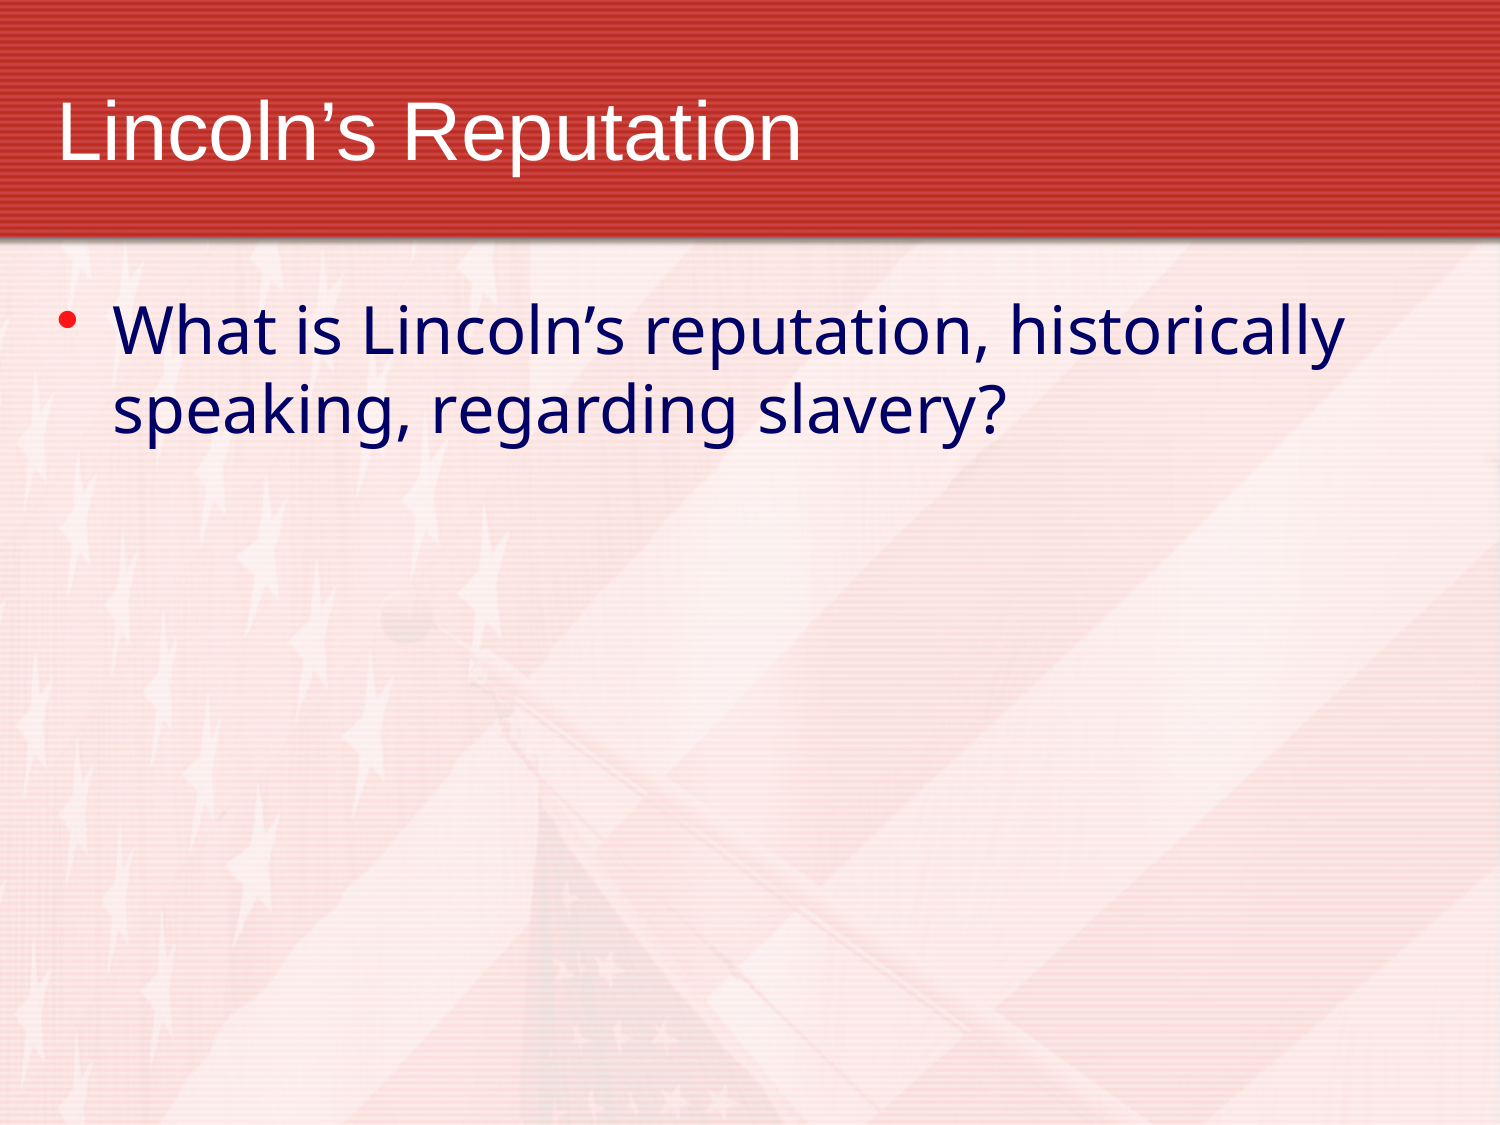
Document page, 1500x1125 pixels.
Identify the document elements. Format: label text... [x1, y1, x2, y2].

picture [0, 0, 1500, 1125]
title Lincoln’s Reputation [40, 42, 1460, 186]
list What is Lincoln’s reputation, historically speaking, regarding slavery? [40, 279, 1460, 1095]
